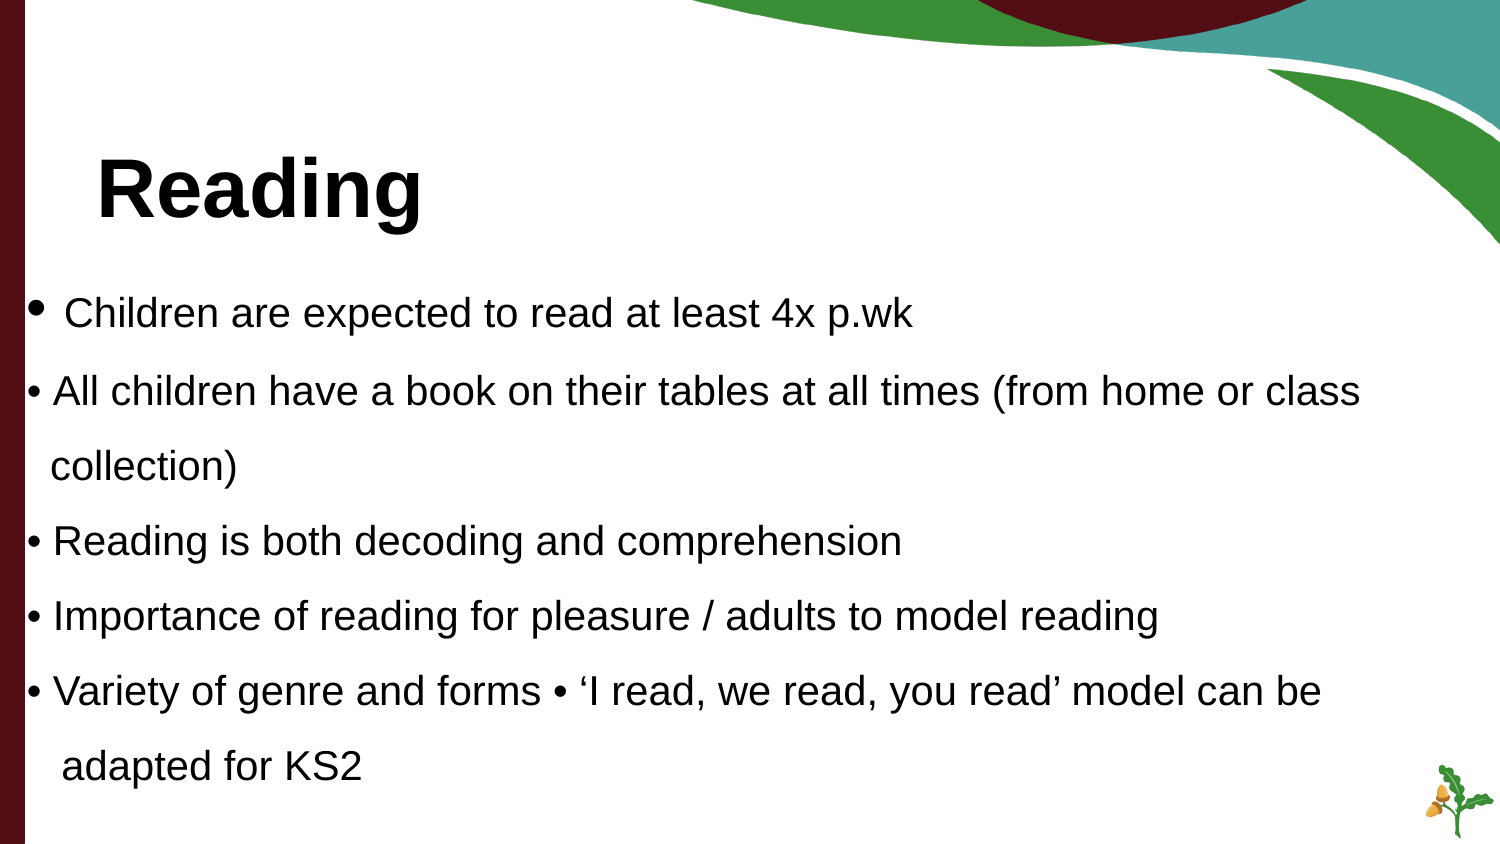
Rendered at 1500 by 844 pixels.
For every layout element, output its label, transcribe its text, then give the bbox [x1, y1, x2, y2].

text_box Reading • Children are expected to read at least 4x p.wk • All children have a book on their tables at all times (from home or class collection) • Reading is both decoding and comprehension • Importance of reading for pleasure / adults to model reading • Variety of genre and forms • ‘I read, we read, you read’ model can be adapted for KS2 [11, 118, 1489, 804]
picture [623, 0, 1500, 416]
text_box [0, 0, 24, 844]
picture [1422, 765, 1500, 844]
